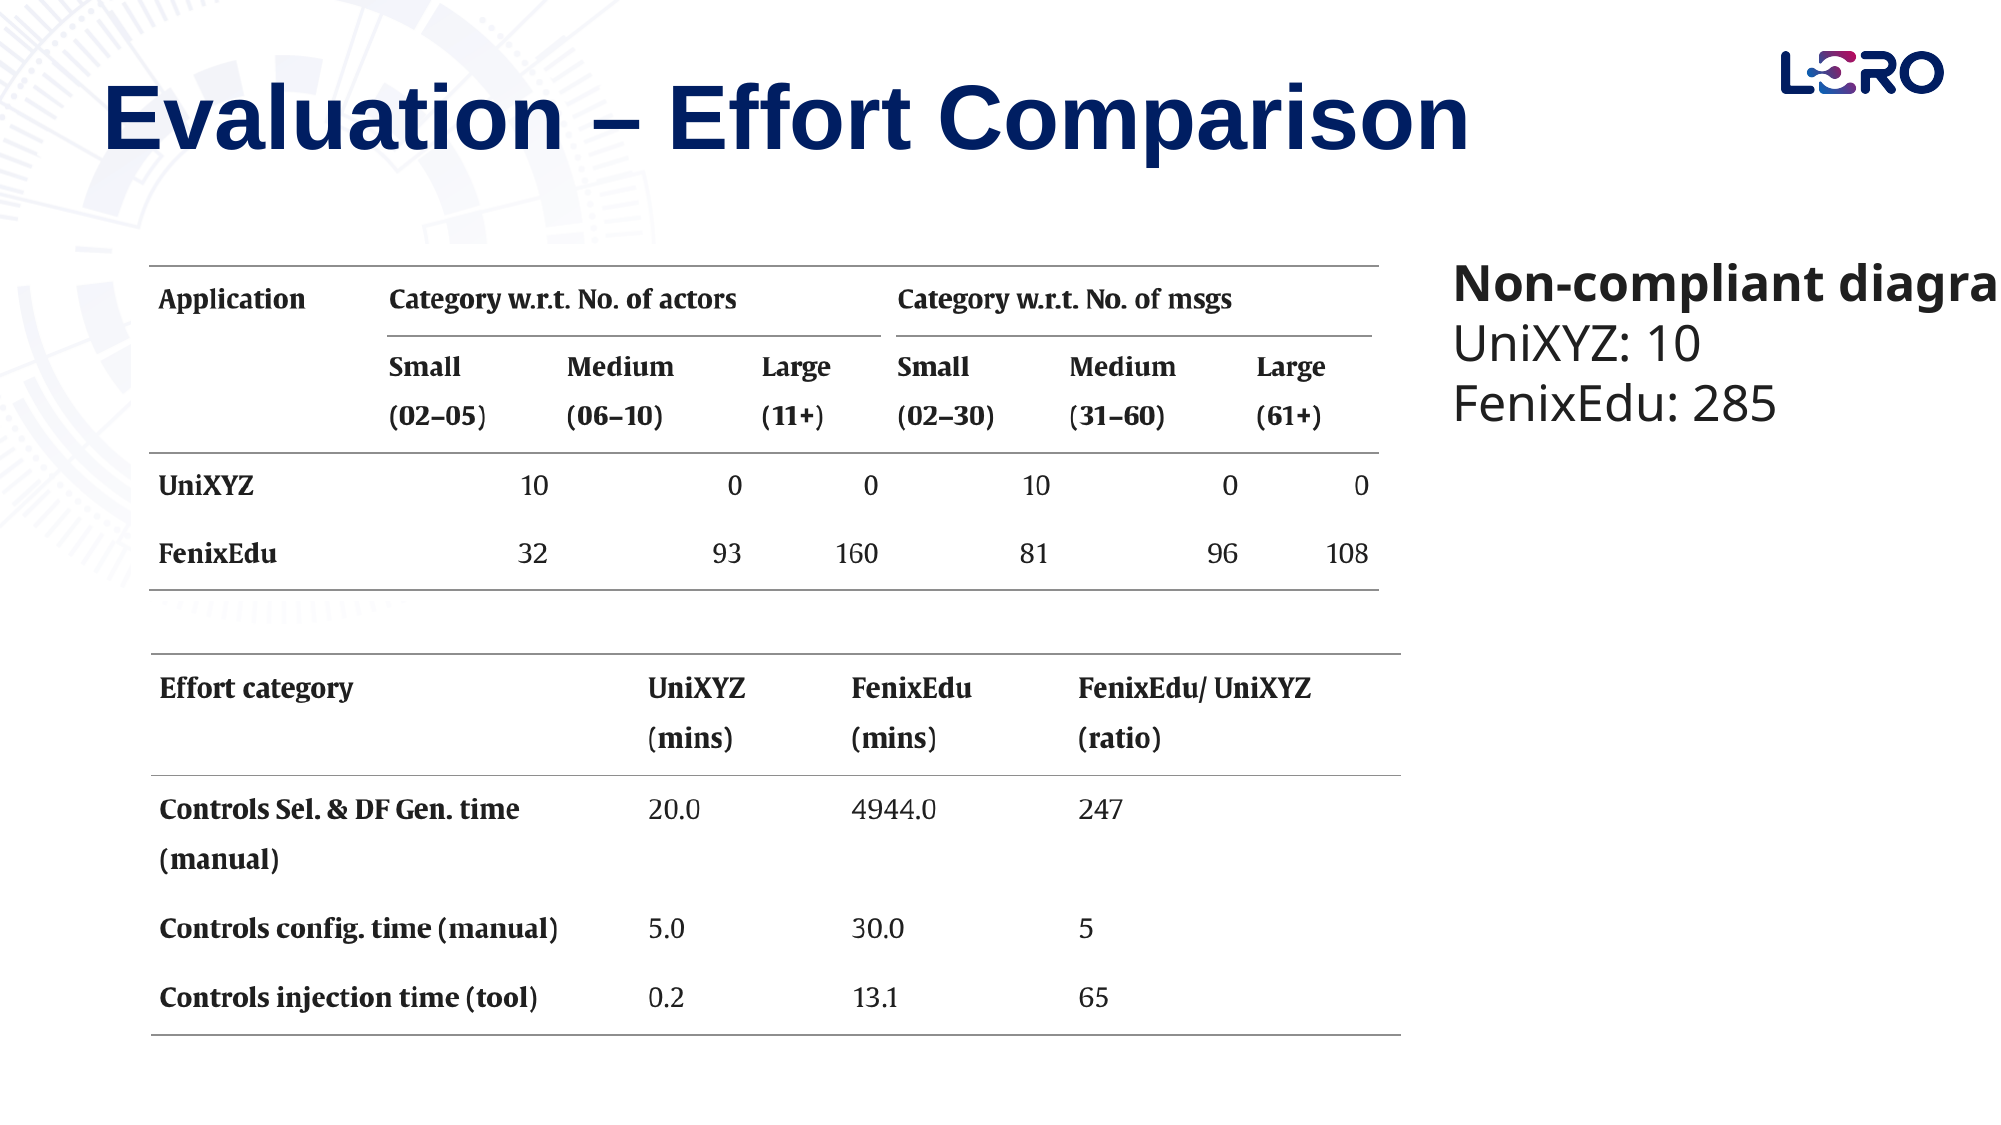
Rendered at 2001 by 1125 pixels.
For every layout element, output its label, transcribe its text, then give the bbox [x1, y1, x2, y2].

picture [1813, 51, 1944, 94]
text_box Non-compliant diagrams UniXYZ: 10 FenixEdu: 285 [1437, 244, 2000, 530]
picture [0, 0, 1407, 1048]
text_box Evaluation – Effort Comparison [87, 0, 1813, 218]
